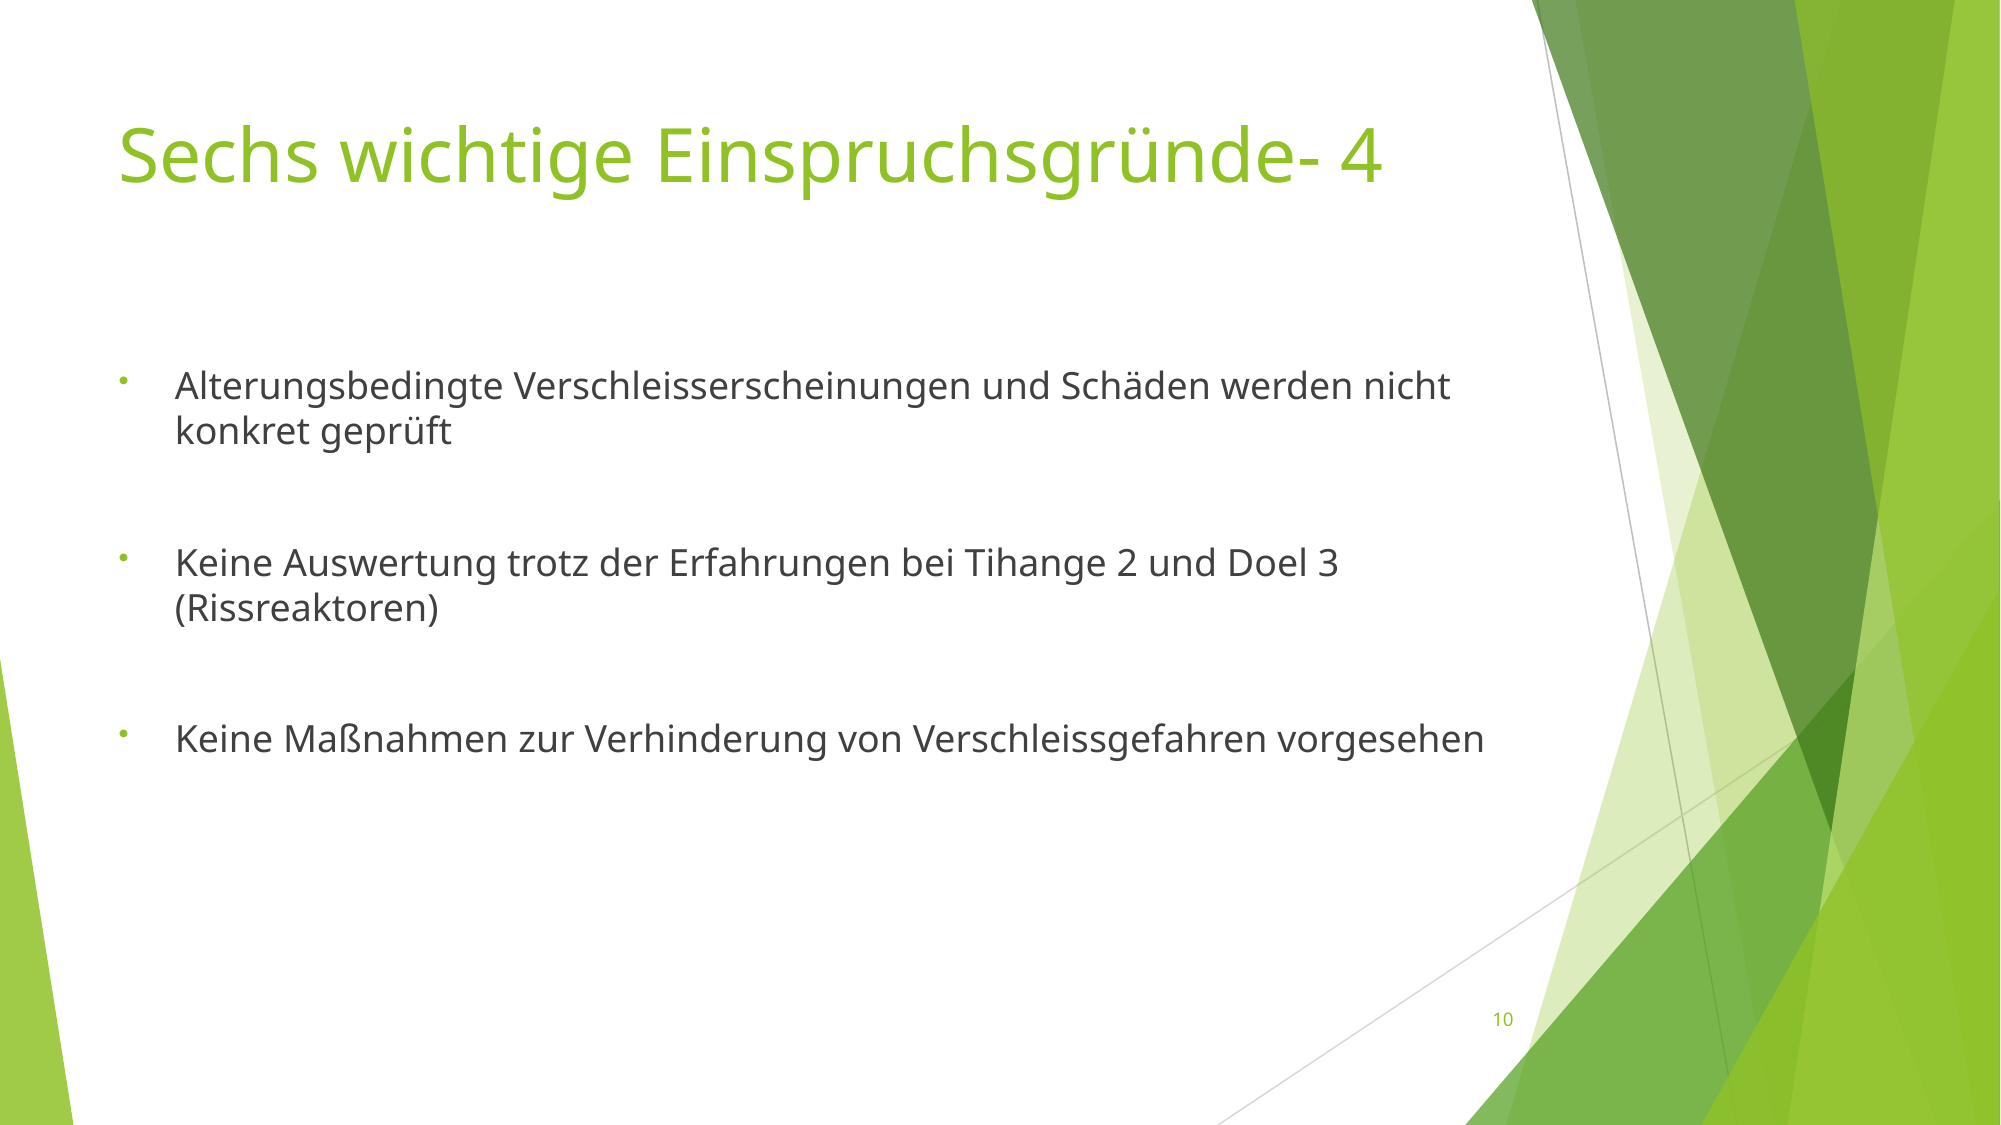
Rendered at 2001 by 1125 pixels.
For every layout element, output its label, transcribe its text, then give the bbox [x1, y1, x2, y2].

title Sechs wichtige Einspruchsgründe- 4 [110, 99, 1522, 318]
list Alterungsbedingte Verschleisserscheinungen und Schäden werden nicht konkret geprüft Keine Auswertung trotz der Erfahrungen bei Tihange 2 und Doel 3 (Rissreaktoren) Keine Maßnahmen zur Verhinderung von Verschleissgefahren vorgesehen [110, 353, 1522, 992]
slide_number 10 [1484, 1002, 1522, 1040]
